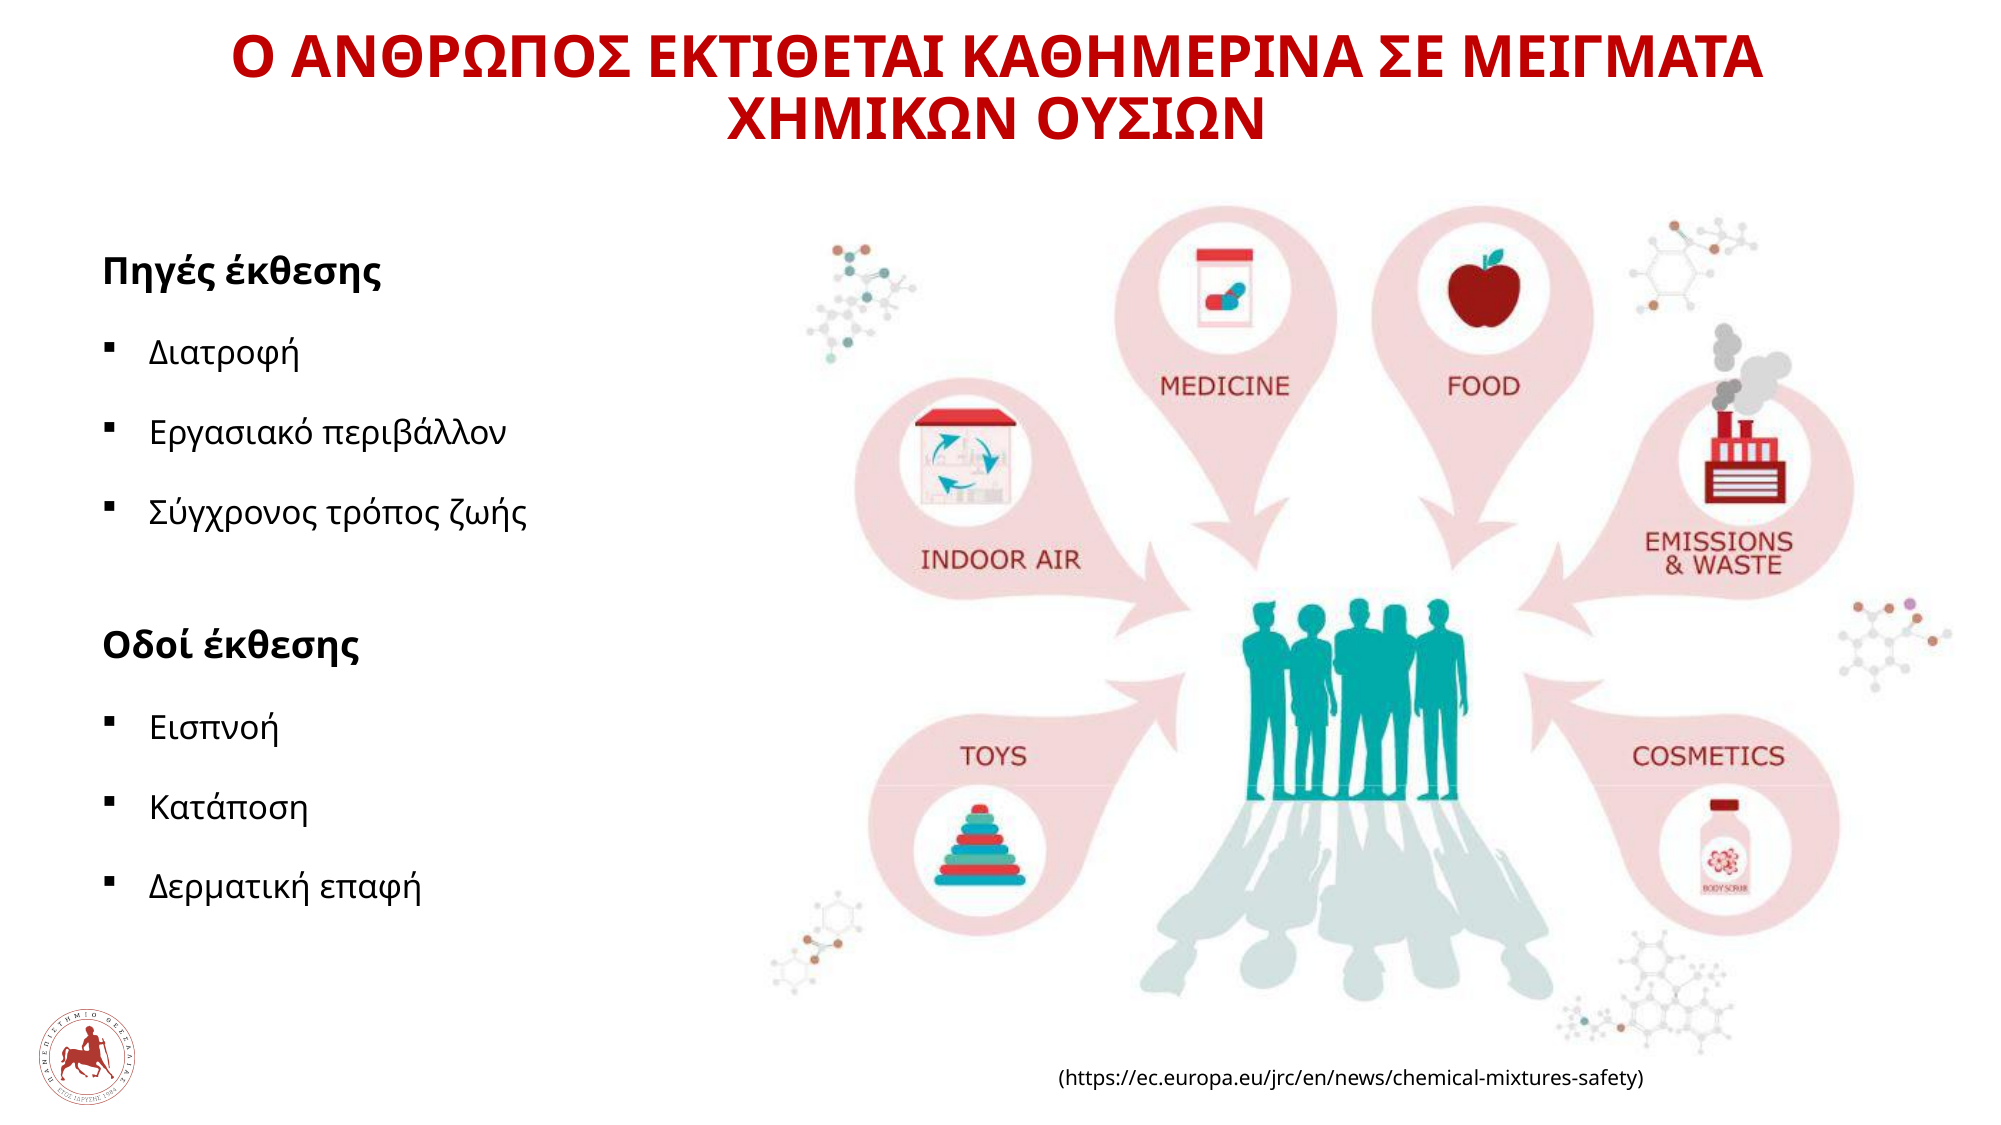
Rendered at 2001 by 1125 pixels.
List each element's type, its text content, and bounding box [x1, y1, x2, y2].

picture [741, 176, 1961, 1058]
text_box (https://ec.europa.eu/jrc/en/news/chemical-mixtures-safety) [851, 1058, 1852, 1098]
text_box Ο ΑΝΘΡΩΠΟΣ ΕΚΤΙΘΕΤΑΙ ΚΑΘΗΜΕΡΙΝΑ ΣΕ ΜΕΙΓΜΑΤΑ ΧΗΜΙΚΩΝ ΟΥΣΙΩΝ [153, 19, 1842, 177]
picture [39, 1009, 135, 1106]
text_box Πηγές έκθεσης Διατροφή Εργασιακό περιβάλλον Σύγχρονος τρόπος ζωής Οδοί έκθεσης Εισπνοή Κατάποση Δερματική επαφή [87, 216, 741, 913]
